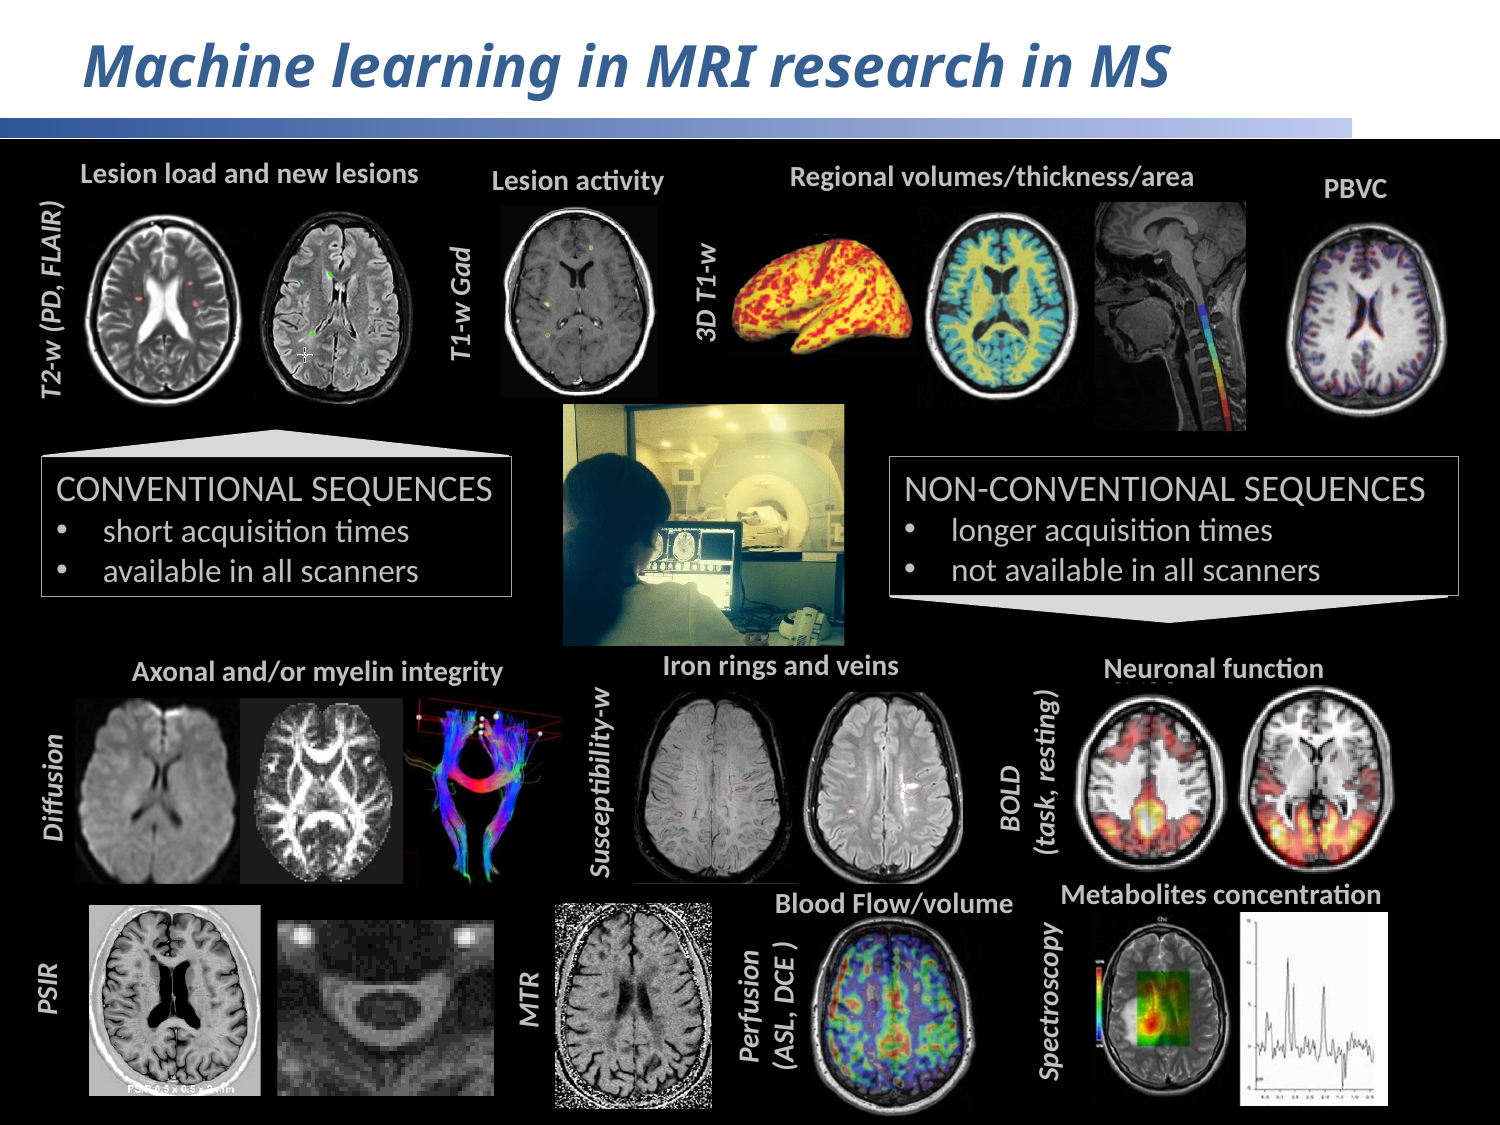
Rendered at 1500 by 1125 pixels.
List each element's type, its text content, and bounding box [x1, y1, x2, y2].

picture [555, 903, 712, 1109]
picture [1281, 216, 1448, 420]
picture [277, 920, 495, 1096]
text_box Blood Flow/volume [701, 876, 1029, 927]
picture [807, 910, 986, 1118]
text_box Axonal and/or myelin integrity [117, 645, 519, 695]
text_box Perfusion (ASL, DCE ) [721, 927, 807, 1096]
text_box NON-CONVENTIONAL SEQUENCES longer acquisition times not available in all scanners [889, 456, 1459, 596]
text_box Lesion activity [477, 153, 680, 204]
picture [1090, 912, 1388, 1106]
text_box [0, 139, 1500, 1125]
text_box Spectroscopy [1021, 908, 1072, 1097]
picture [563, 573, 570, 579]
picture [500, 206, 659, 398]
text_box Susceptibility-w [572, 661, 623, 894]
text_box [889, 595, 1449, 624]
text_box PBVC [1309, 161, 1403, 212]
text_box BOLD (task, resting) [983, 666, 1068, 880]
picture [1094, 202, 1247, 433]
text_box 3D T1-w [679, 222, 729, 359]
text_box Iron rings and veins [647, 638, 915, 689]
picture [88, 904, 261, 1096]
text_box Diffusion [26, 712, 74, 857]
text_box Metabolites concentration [1045, 867, 1398, 918]
text_box Neuronal function [1088, 641, 1340, 682]
text_box T1-w Gad [433, 225, 484, 378]
picture [74, 695, 562, 884]
text_box T2-w (PD, FLAIR) [24, 185, 74, 415]
text_box Machine learning in MRI research in MS [74, 21, 1430, 107]
picture [634, 692, 963, 884]
picture [726, 206, 1088, 409]
text_box MTR [501, 957, 552, 1044]
text_box PSIR [20, 947, 71, 1031]
text_box Lesion load and new lesions [65, 146, 435, 197]
text_box [0, 118, 1353, 138]
text_box [42, 429, 509, 458]
text_box Regional volumes/thickness/area [774, 150, 1217, 200]
picture [77, 209, 416, 417]
picture [563, 402, 845, 646]
picture [1069, 682, 1412, 882]
text_box CONVENTIONAL SEQUENCES short acquisition times available in all scanners [41, 456, 512, 597]
